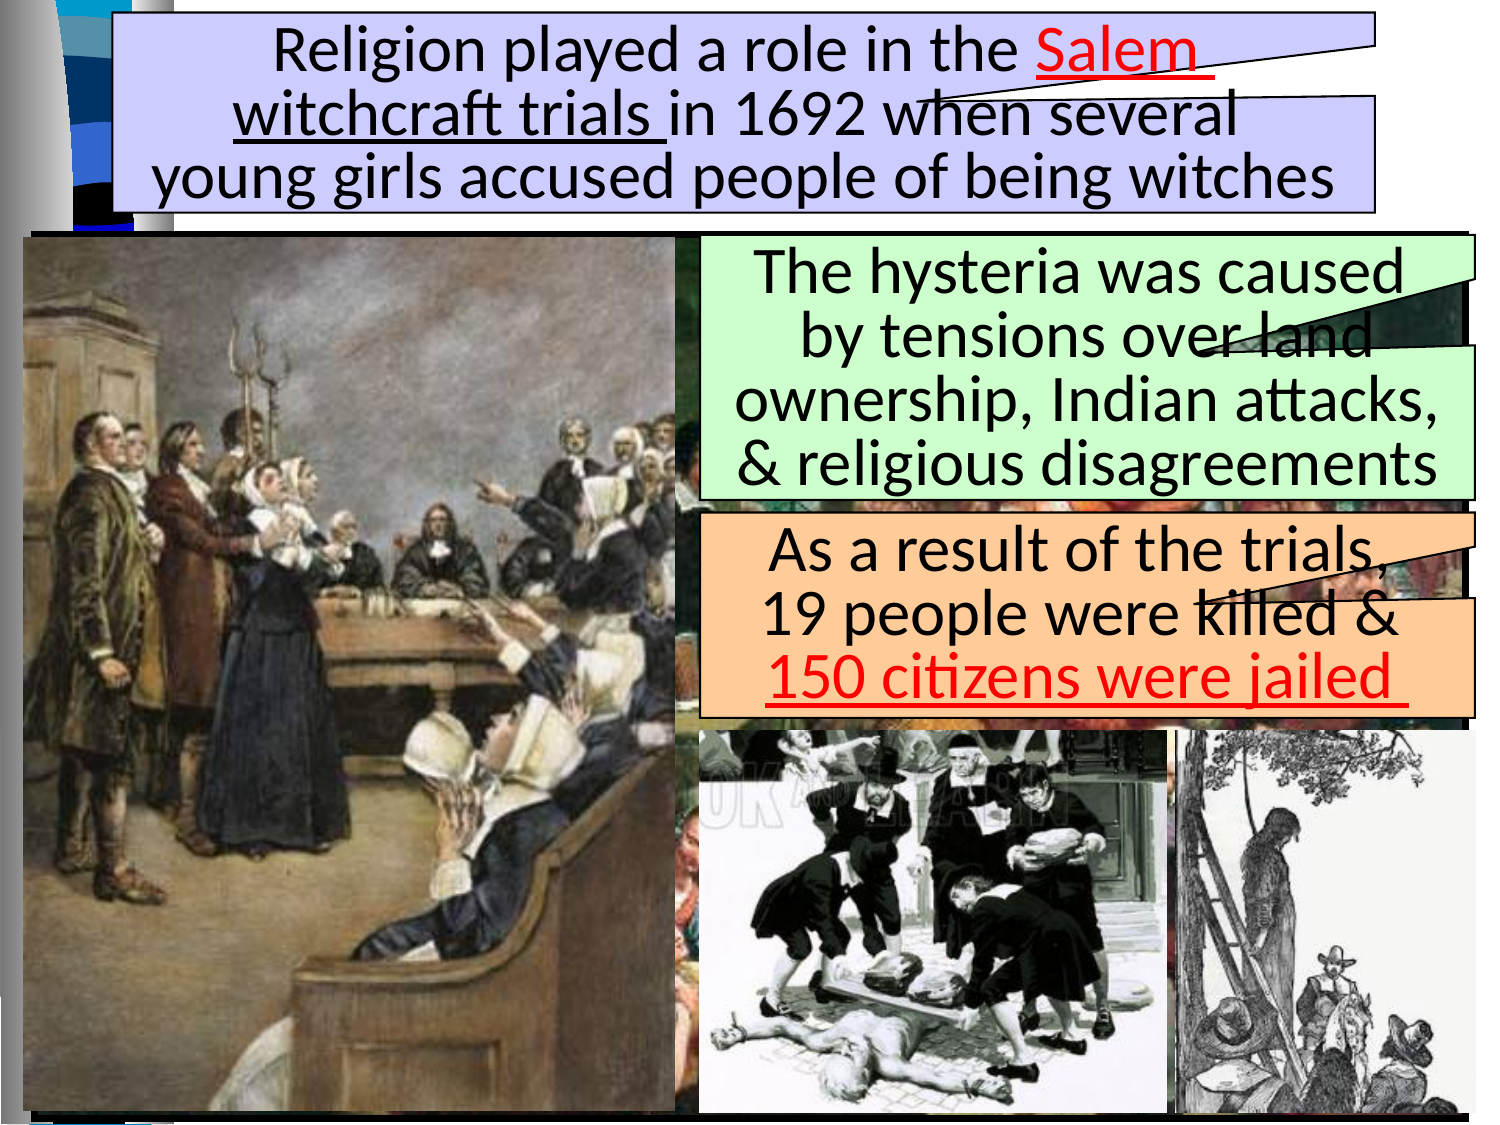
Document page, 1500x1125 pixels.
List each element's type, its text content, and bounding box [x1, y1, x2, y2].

picture [23, 237, 1476, 1116]
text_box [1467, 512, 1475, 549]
text_box The hysteria was caused by tensions over land ownership, Indian attacks, & religious disagreements [699, 234, 1475, 282]
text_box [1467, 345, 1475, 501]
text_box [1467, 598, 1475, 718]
text_box Religion played a role in the Salem witchcraft trials in 1692 when several young girls accused people of being witches [112, 12, 1375, 213]
